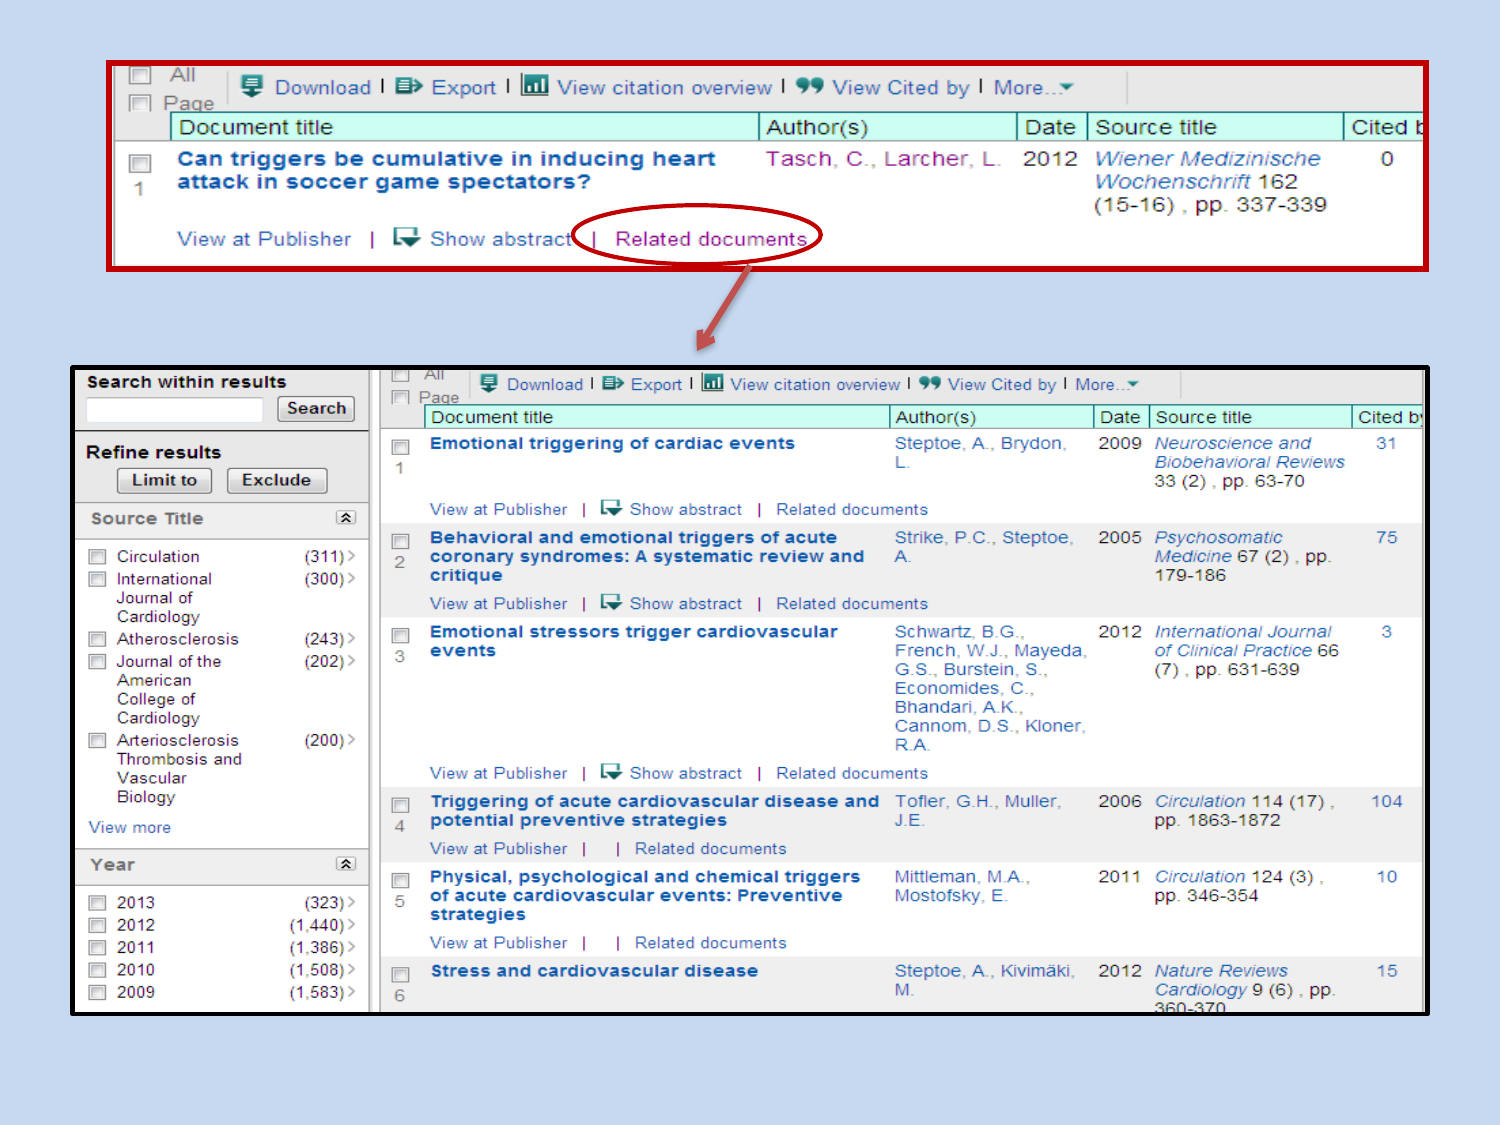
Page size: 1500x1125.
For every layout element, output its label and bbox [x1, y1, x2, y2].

picture [111, 66, 1424, 266]
list [74, 369, 1426, 1012]
text_box [696, 265, 751, 352]
